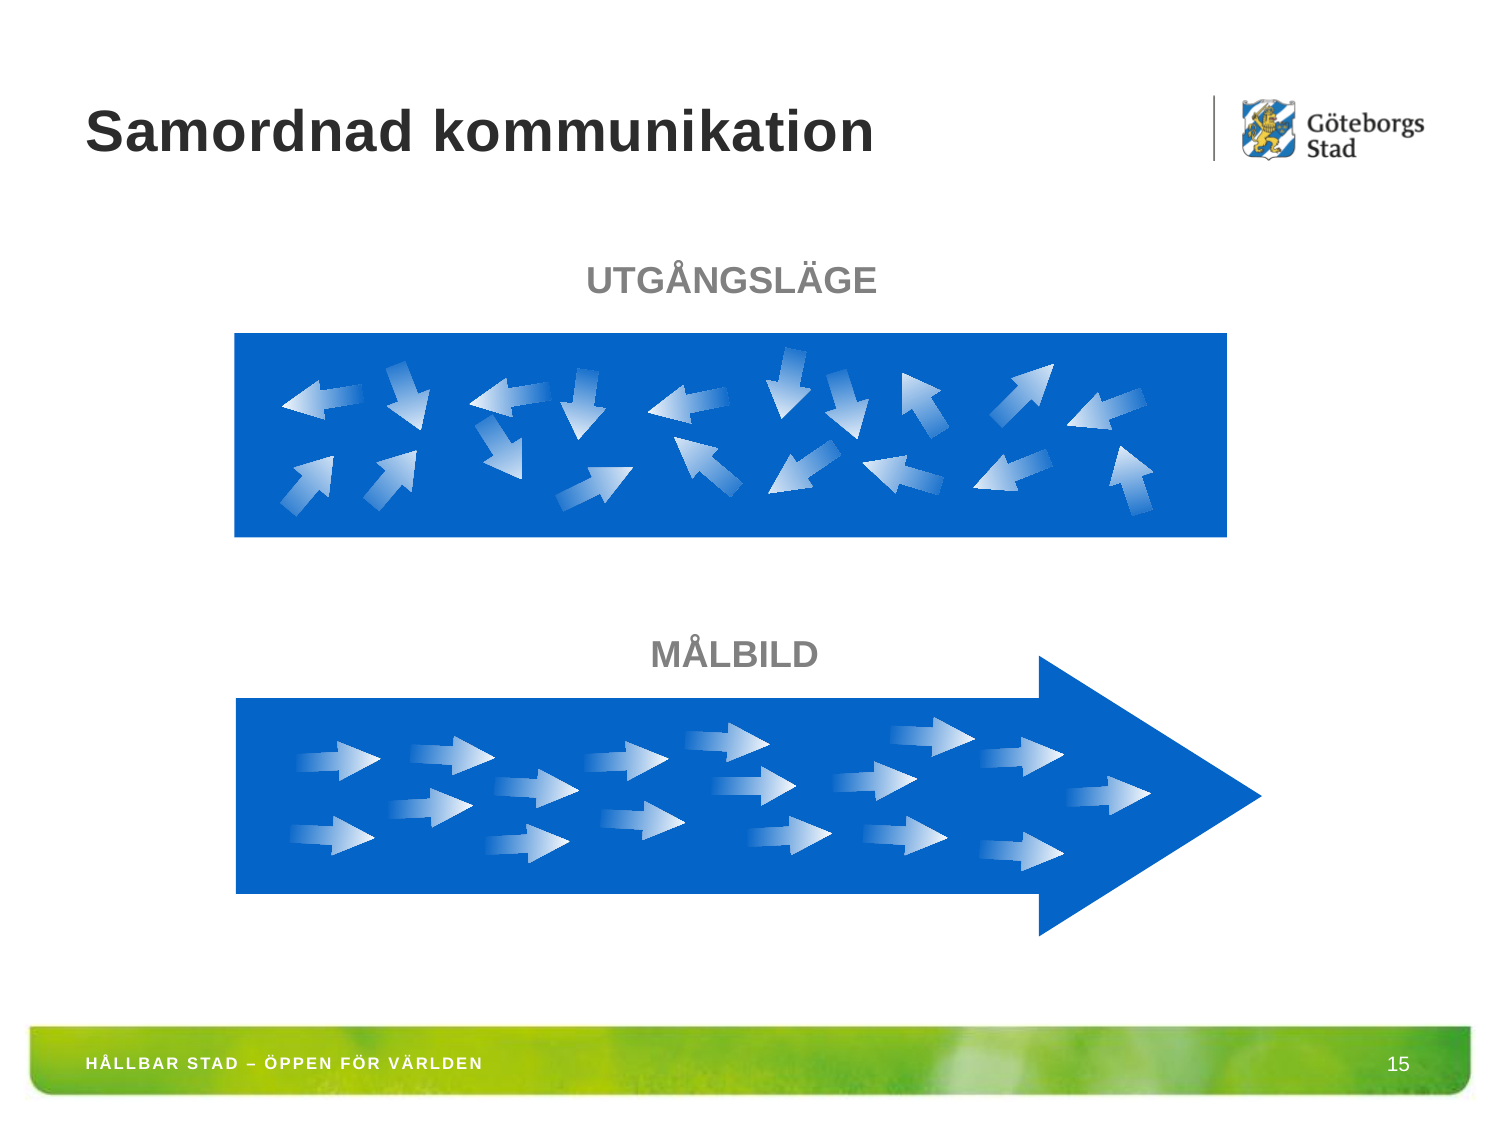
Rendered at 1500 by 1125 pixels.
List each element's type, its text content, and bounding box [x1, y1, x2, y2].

text_box [825, 368, 869, 439]
text_box [862, 455, 944, 495]
slide_number 15 [1361, 1028, 1436, 1097]
text_box [363, 450, 417, 512]
text_box UTGÅNGSLÄGE [238, 248, 1225, 309]
text_box [555, 467, 633, 512]
text_box [768, 440, 841, 494]
text_box [1067, 388, 1147, 430]
title Samordnad kommunikation [85, 78, 1192, 192]
picture [1213, 0, 1500, 161]
text_box [469, 378, 552, 417]
text_box [1109, 446, 1153, 516]
text_box [648, 385, 730, 424]
text_box [973, 449, 1053, 491]
text_box [385, 361, 430, 430]
text_box [766, 347, 811, 419]
text_box [234, 333, 1227, 538]
text_box [902, 373, 949, 439]
footer HÅLLBAR STAD – ÖPPEN FÖR VÄRLDEN [85, 1028, 561, 1097]
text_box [235, 621, 1263, 937]
text_box [474, 414, 522, 479]
picture [0, 999, 1500, 1125]
text_box [989, 364, 1054, 428]
text_box [282, 380, 364, 420]
text_box [674, 437, 743, 497]
text_box [280, 456, 334, 517]
text_box [560, 368, 606, 440]
